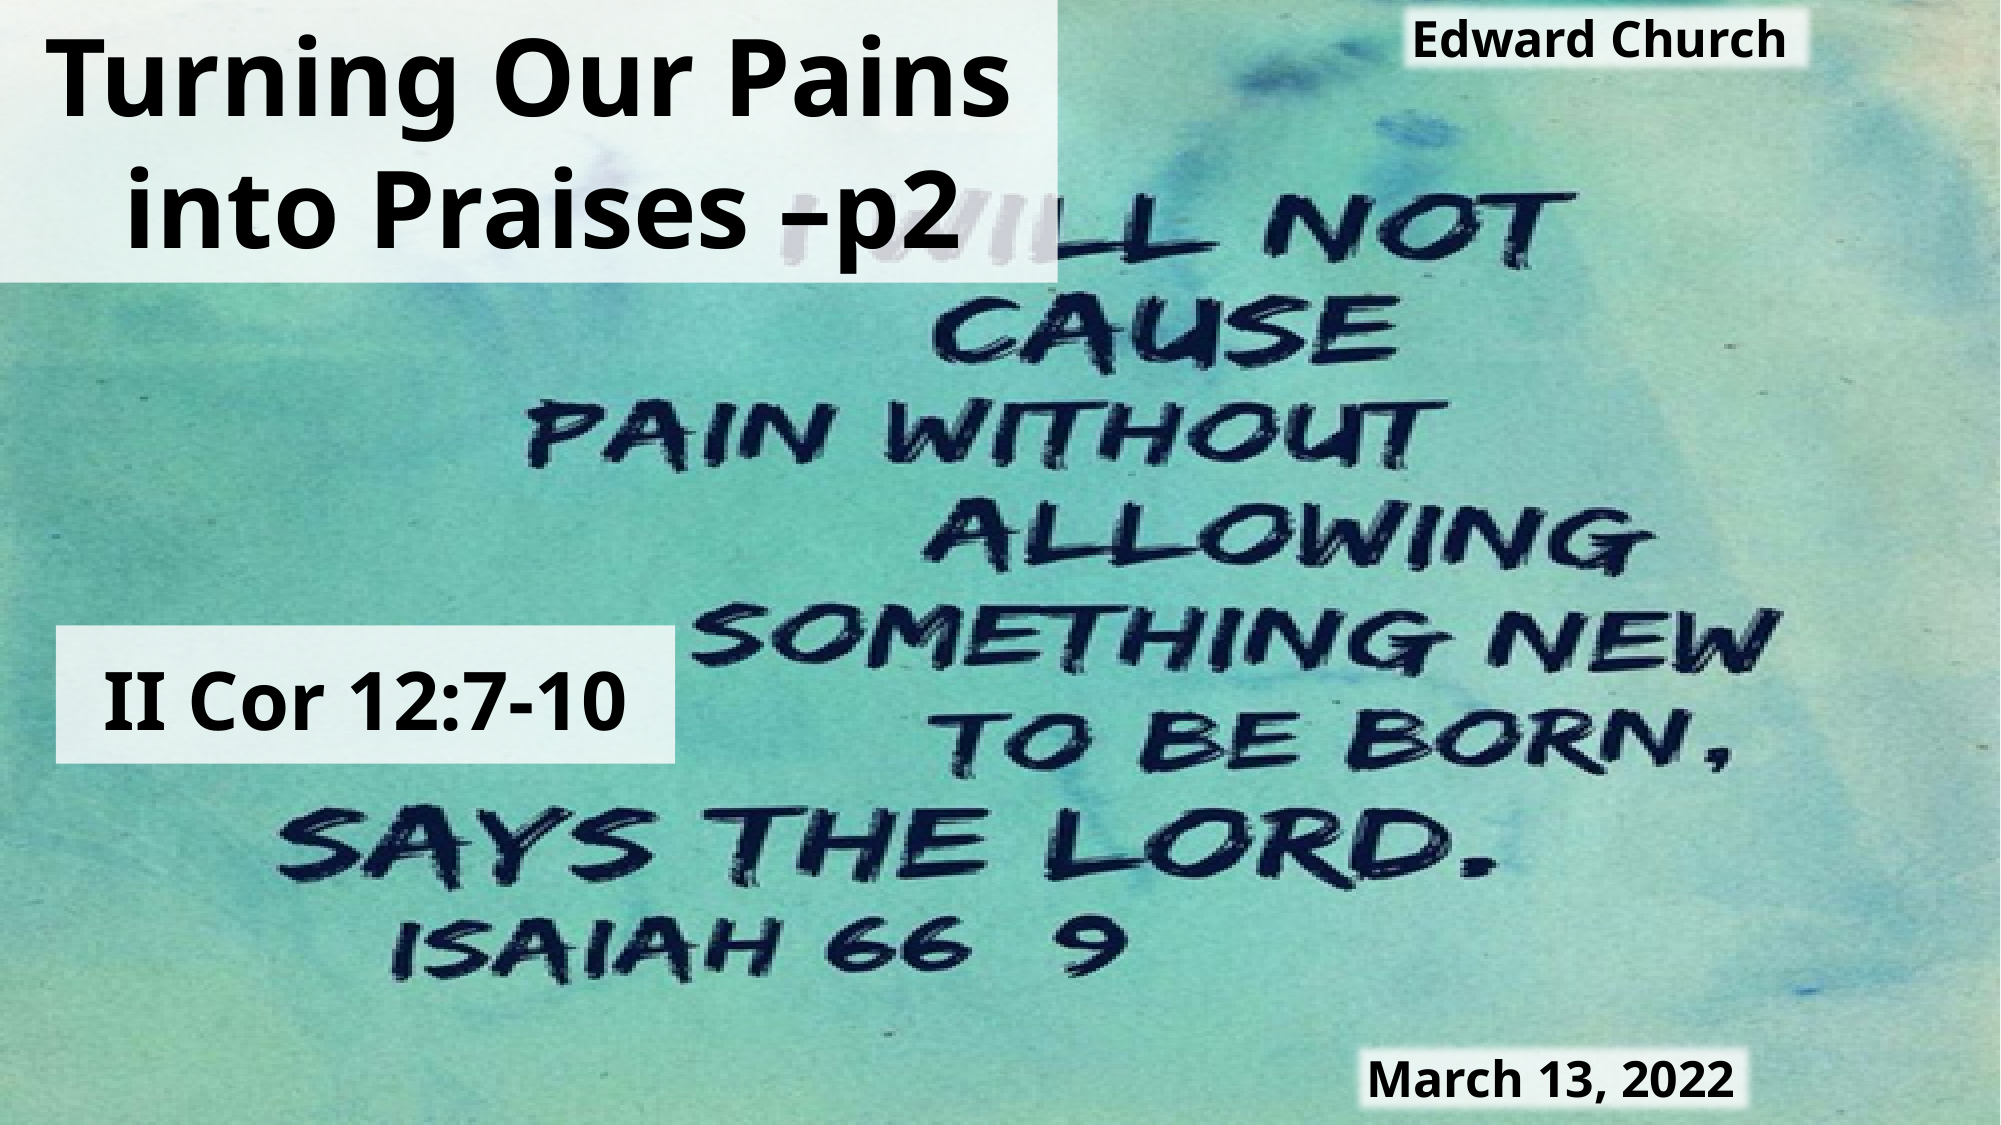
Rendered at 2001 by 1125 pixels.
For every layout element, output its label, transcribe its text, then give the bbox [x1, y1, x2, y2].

picture [0, 0, 2001, 1125]
subtitle II Cor 12:7-10 [55, 625, 676, 764]
text_box Edward Church [1411, 14, 1803, 61]
title Turning Our Pains into Praises –p2 [0, 0, 1058, 283]
text_box March 13, 2022 [1366, 1055, 1742, 1102]
